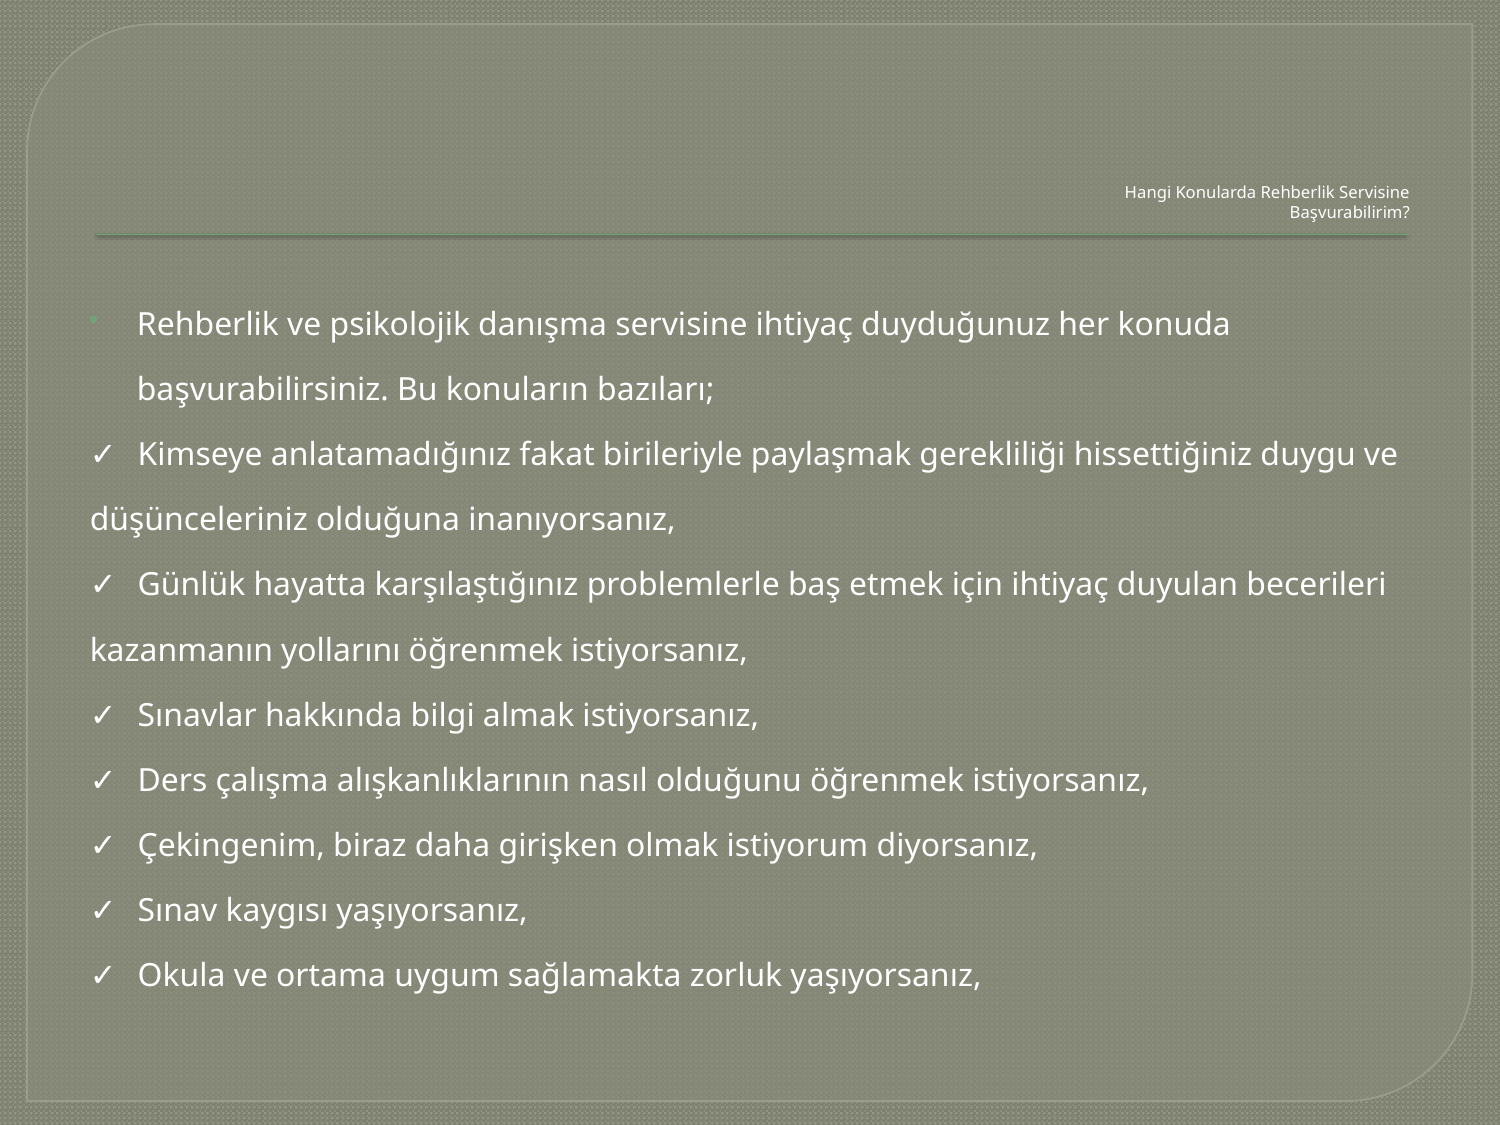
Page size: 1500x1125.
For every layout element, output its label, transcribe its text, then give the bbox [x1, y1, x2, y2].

title Hangi Konularda Rehberlik Servisine Başvurabilirim? [75, 41, 1425, 230]
list Rehberlik ve psikolojik danışma servisine ihtiyaç duyduğunuz her konuda başvurabilirsiniz. Bu konuların bazıları; ✓ Kimseye anlatamadığınız fakat birileriyle paylaşmak gerekliliği hissettiğiniz duygu ve düşünceleriniz olduğuna inanıyorsanız, ✓ Günlük hayatta karşılaştığınız problemlerle baş etmek için ihtiyaç duyulan becerileri kazanmanın yollarını öğrenmek istiyorsanız, ✓ Sınavlar hakkında bilgi almak istiyorsanız, ✓ Ders çalışma alışkanlıklarının nasıl olduğunu öğrenmek istiyorsanız, ✓ Çekingenim, biraz daha girişken olmak istiyorum diyorsanız, ✓ Sınav kaygısı yaşıyorsanız, ✓ Okula ve ortama uygum sağlamakta zorluk yaşıyorsanız, [75, 243, 1425, 1013]
